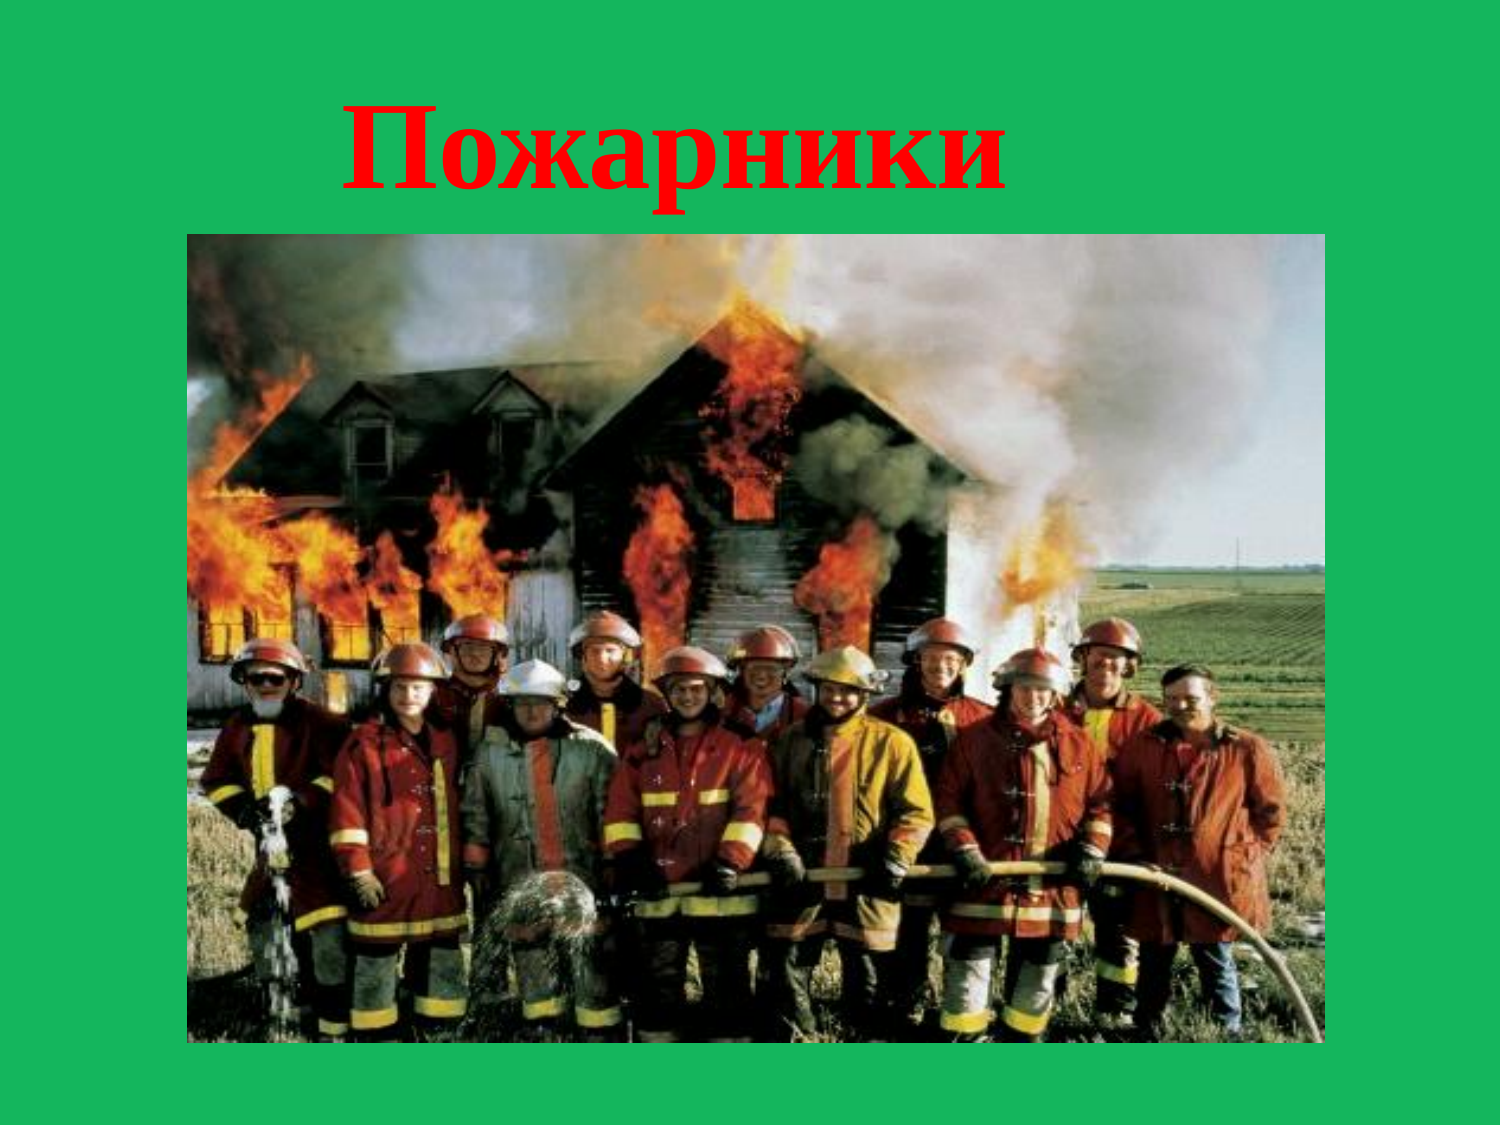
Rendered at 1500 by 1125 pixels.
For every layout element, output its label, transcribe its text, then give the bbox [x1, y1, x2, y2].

title Пожарники [0, 45, 1350, 233]
picture [187, 234, 1325, 1044]
